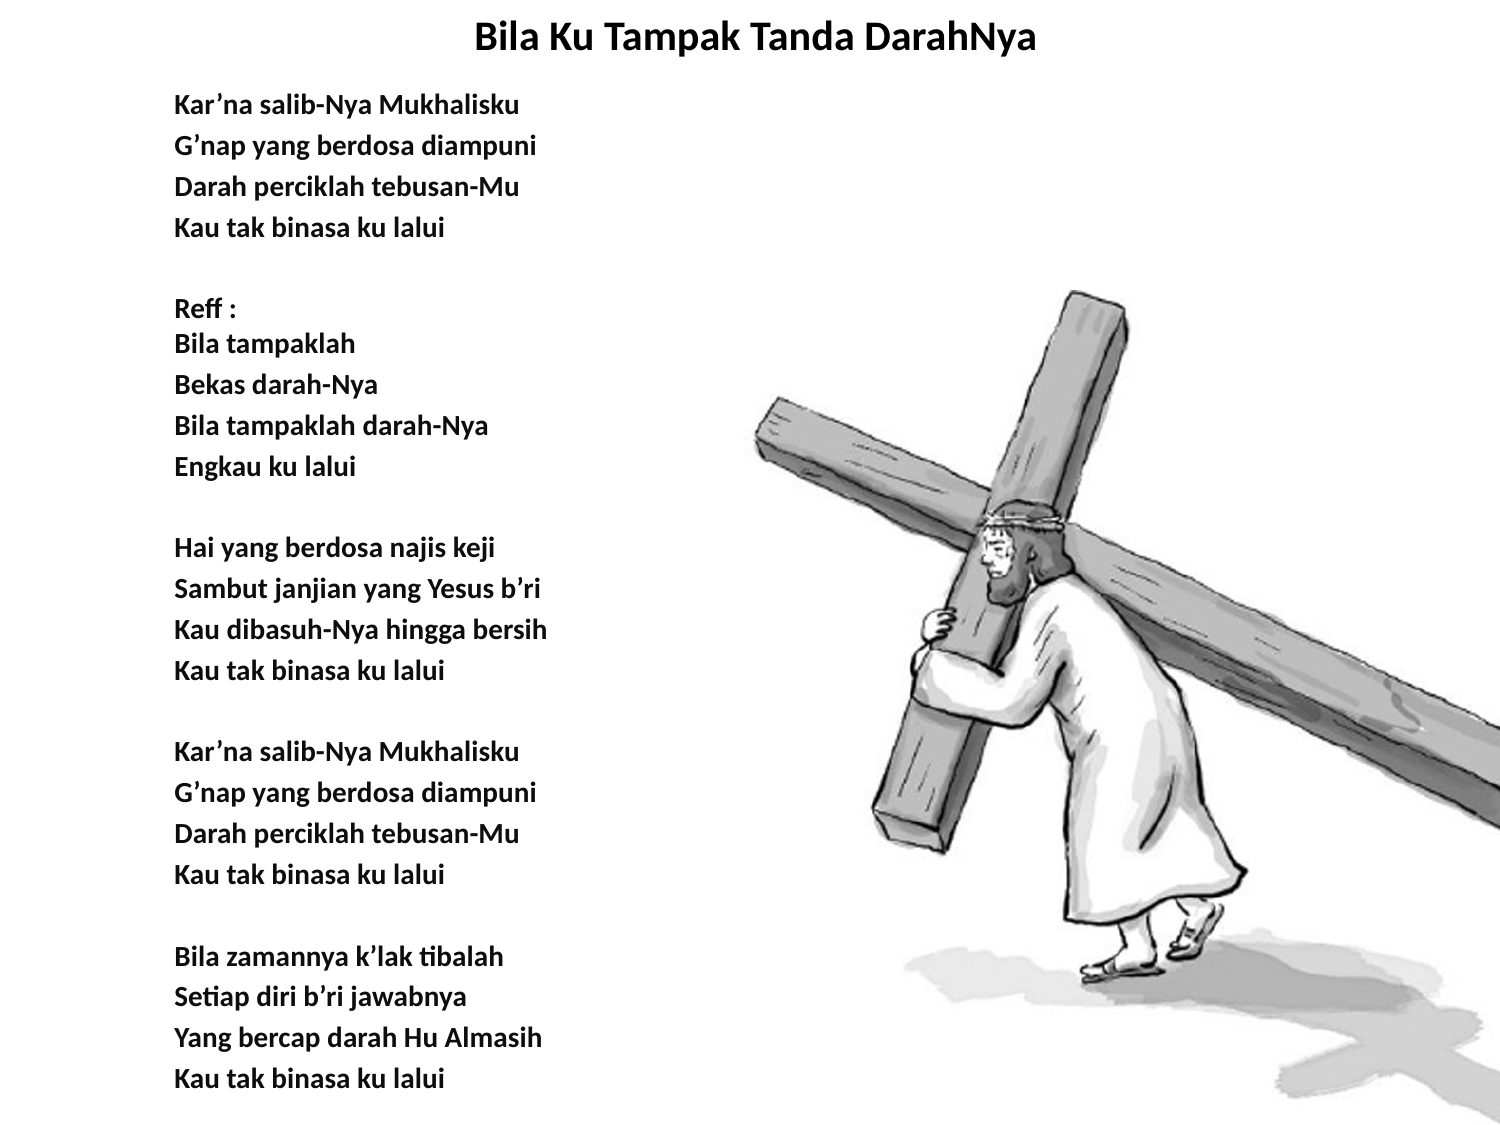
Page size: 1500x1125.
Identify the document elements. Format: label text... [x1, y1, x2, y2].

picture [740, 290, 1500, 1125]
subtitle Kar’na salib-Nya Mukhalisku G’nap yang berdosa diampuni Darah perciklah tebusan-Mu Kau tak binasa ku lalui Reff : Bila tampaklah Bekas darah-Nya Bila tampaklah darah-Nya Engkau ku lalui Hai yang berdosa najis keji Sambut janjian yang Yesus b’ri Kau dibasuh-Nya hingga bersih Kau tak binasa ku lalui Kar’na salib-Nya Mukhalisku G’nap yang berdosa diampuni Darah perciklah tebusan-Mu Kau tak binasa ku lalui Bila zamannya k’lak tibalah Setiap diri b’ri jawabnya Yang bercap darah Hu Almasih Kau tak binasa ku lalui [159, 78, 621, 1035]
title Bila Ku Tampak Tanda DarahNya [159, 0, 1353, 67]
